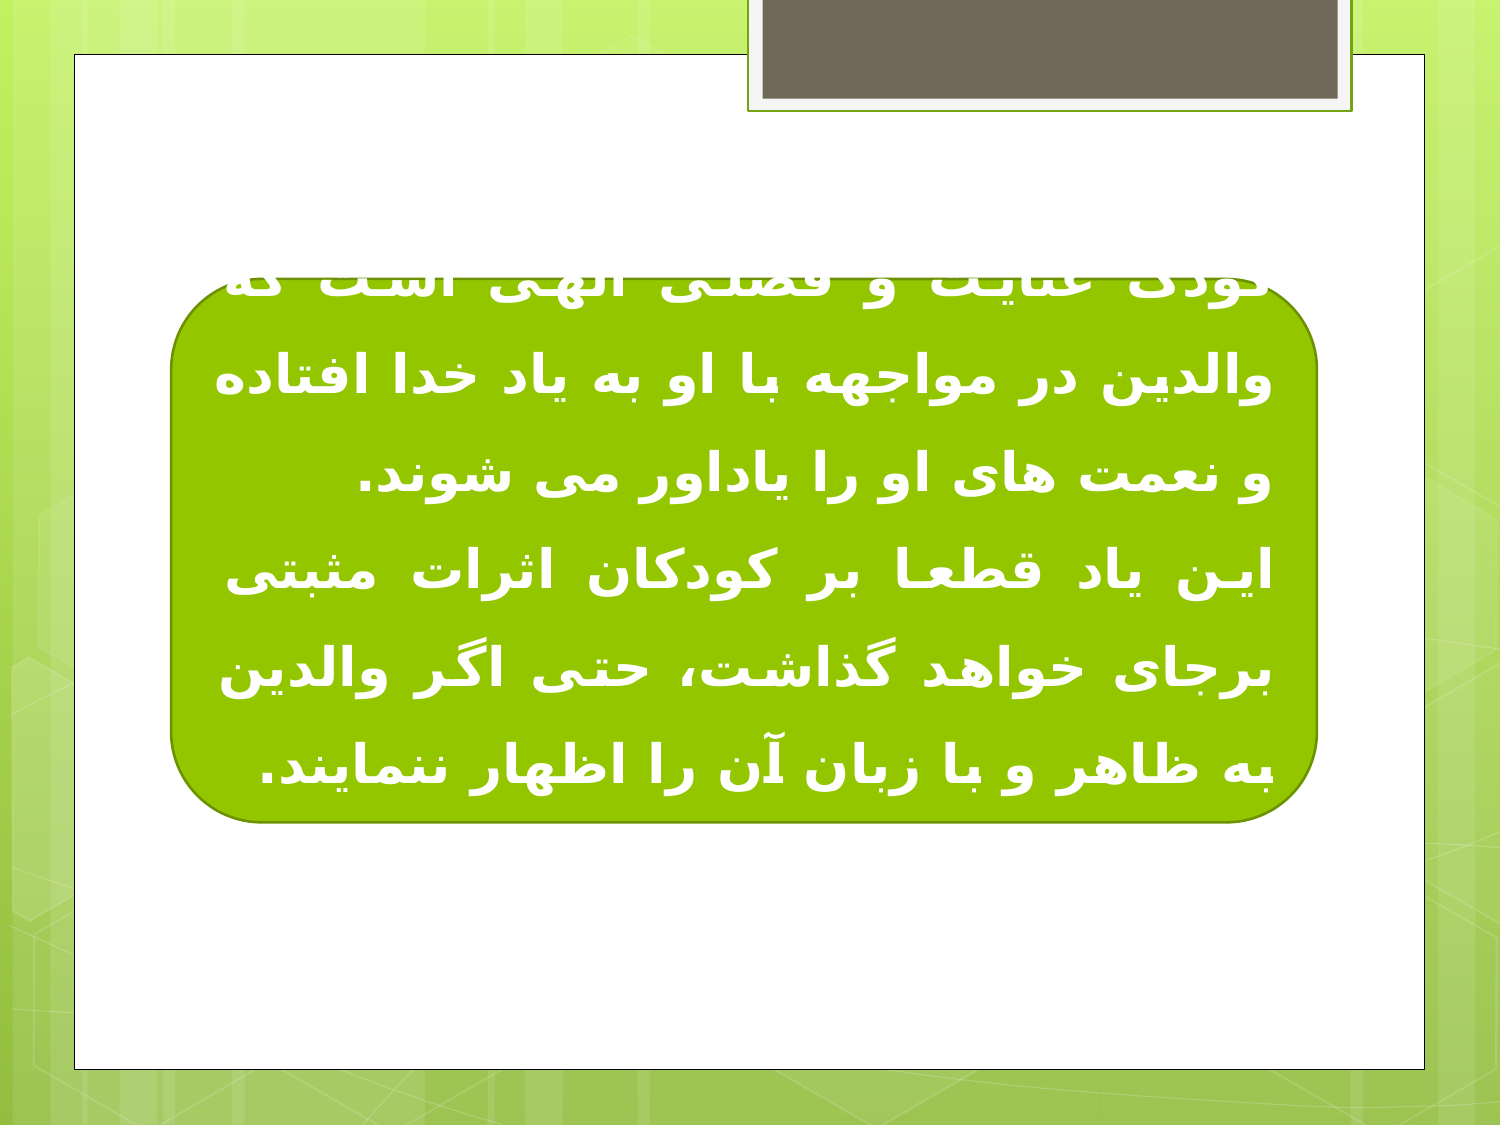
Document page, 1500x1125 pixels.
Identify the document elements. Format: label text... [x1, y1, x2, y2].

text_box کودک عنایت و فضلی الهی است که والدین در مواجهه با او به یاد خدا افتاده و نعمت های او را یاداور می شوند. این یاد قطعا بر کودکان اثرات مثبتی برجای خواهد گذاشت، حتی اگر والدین به ظاهر و با زبان آن را اظهار ننمایند. والسلام علی من اتبع الهدی [169, 277, 1319, 824]
